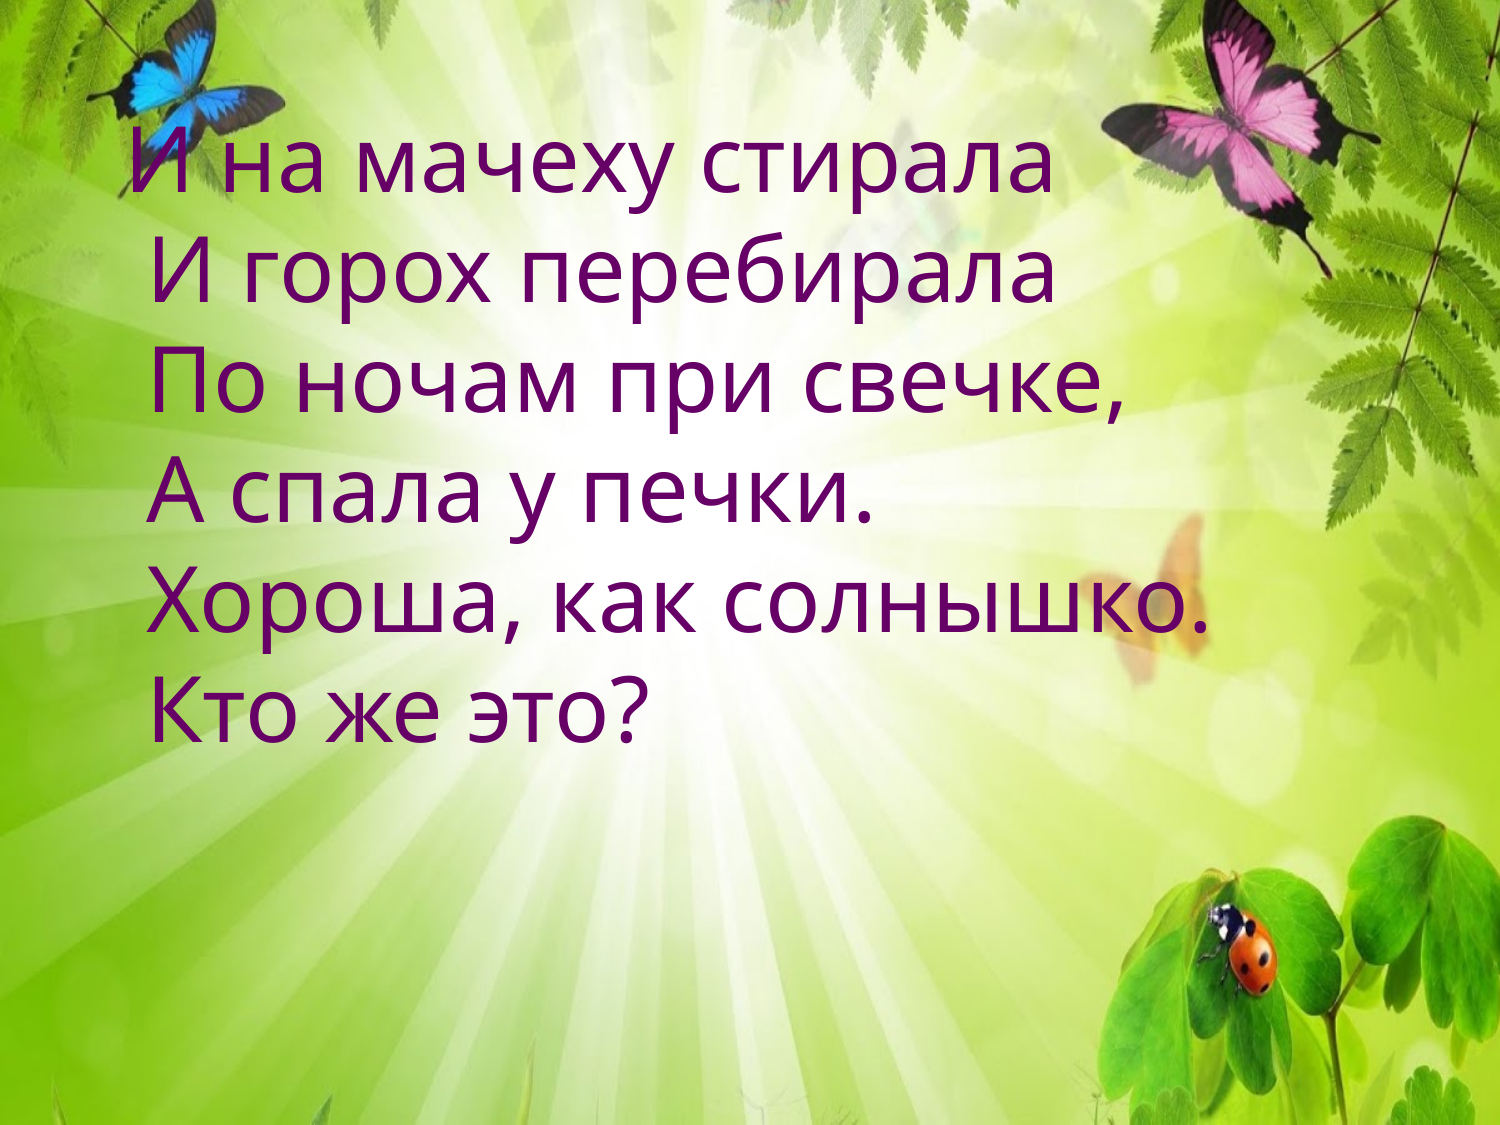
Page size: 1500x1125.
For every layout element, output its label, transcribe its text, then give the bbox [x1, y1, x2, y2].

picture [0, 0, 1500, 1125]
list И на мачеху стирала И горох перебирала По ночам при свечке, А спала у печки. Хороша, как солнышко. Кто же это? [75, 93, 1425, 1005]
